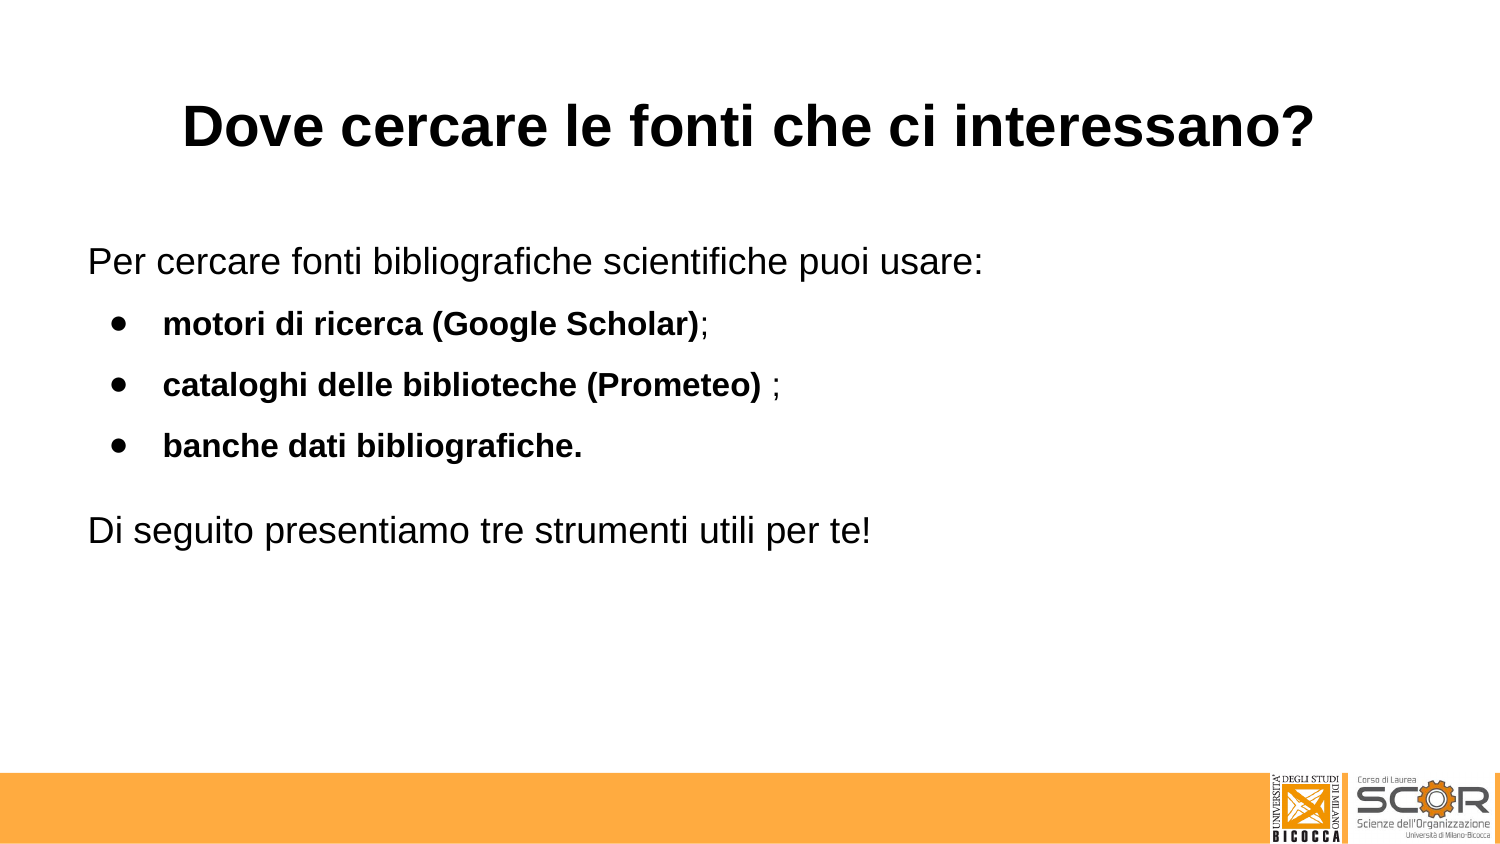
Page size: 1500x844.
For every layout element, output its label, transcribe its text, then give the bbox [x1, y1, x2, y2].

picture [1270, 772, 1343, 844]
text_box [0, 772, 1269, 844]
text_box Per cercare fonti bibliografiche scientifiche puoi usare: motori di ricerca (Google Scholar); cataloghi delle biblioteche (Prometeo) ; banche dati bibliografiche. Di seguito presentiamo tre strumenti utili per te! [72, 199, 1457, 726]
title Dove cercare le fonti che ci interessano? [51, 72, 1449, 200]
picture [1347, 772, 1496, 844]
